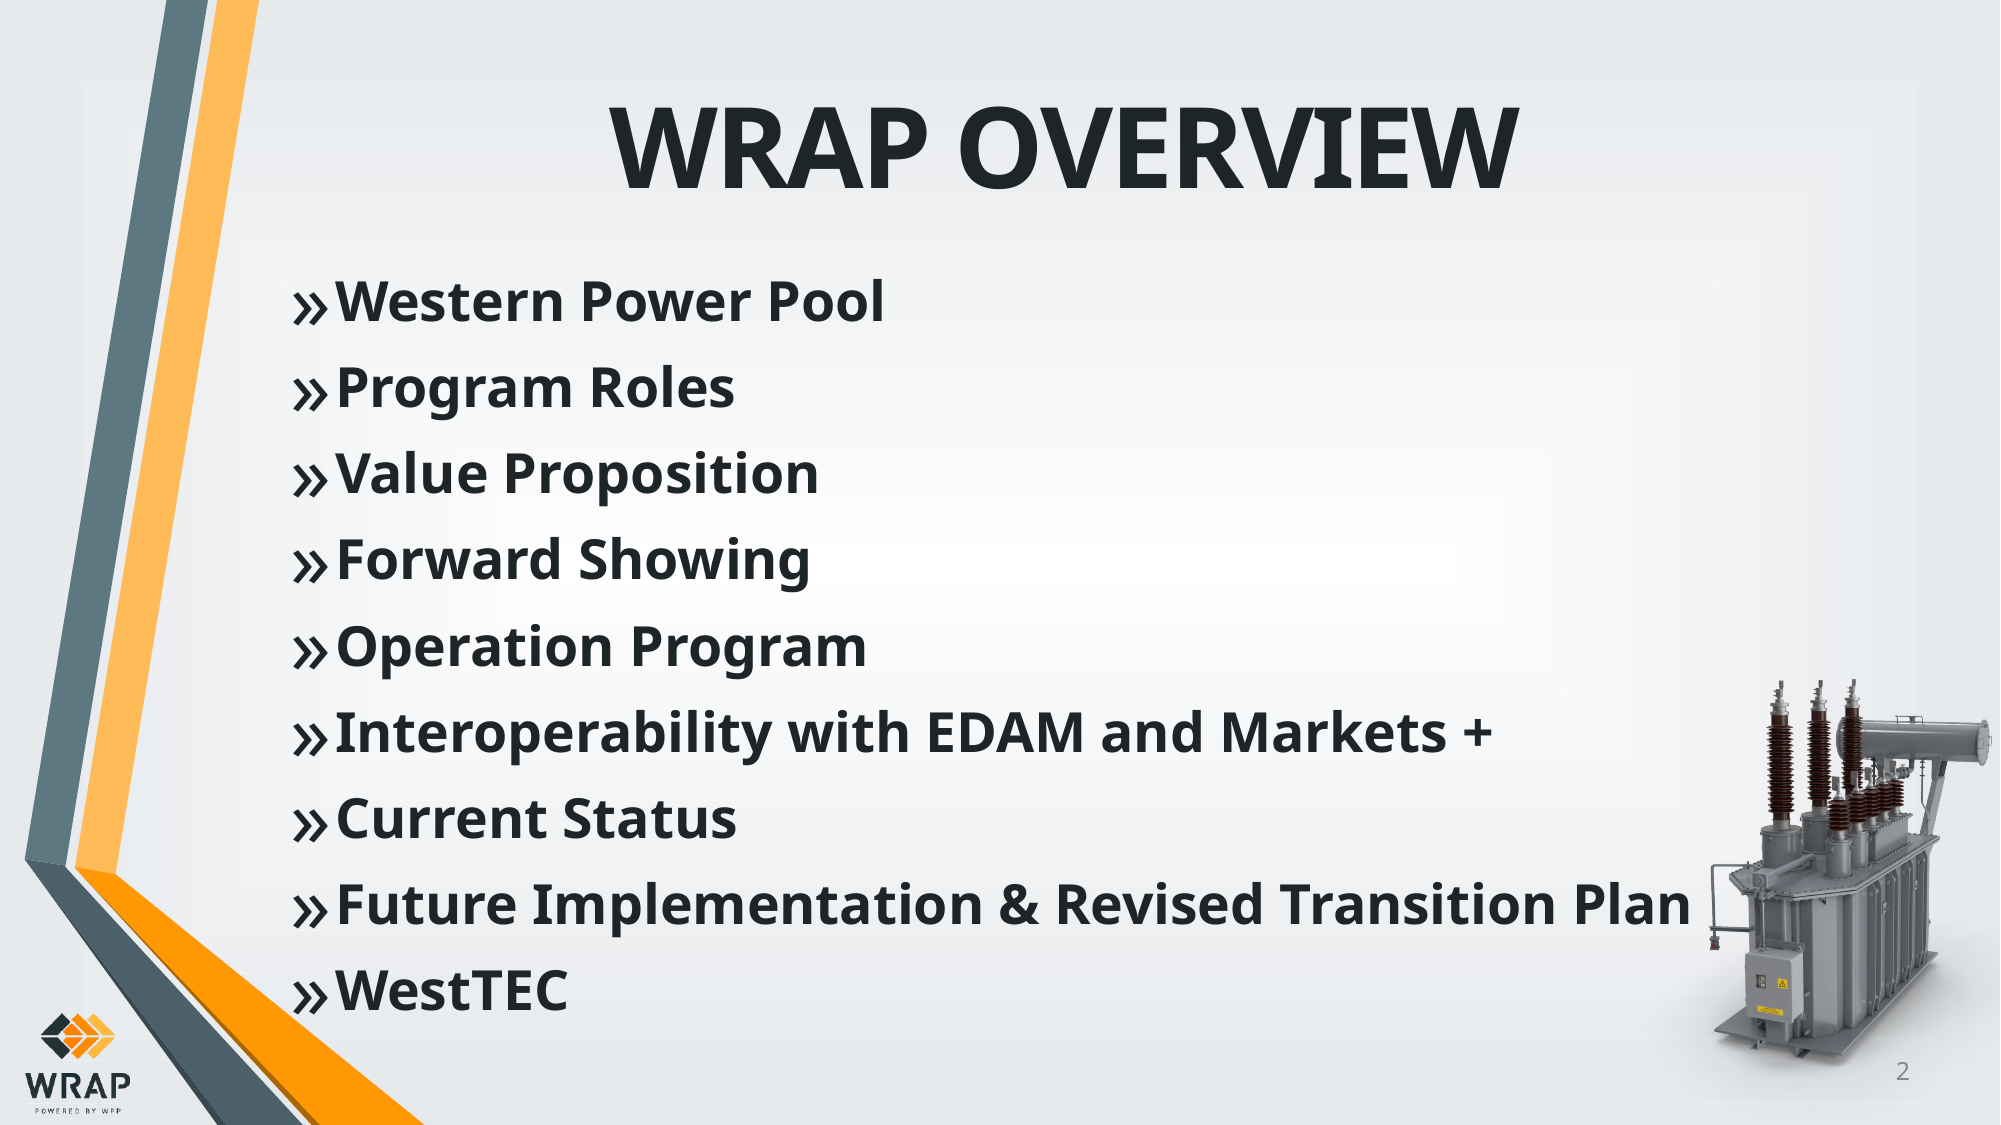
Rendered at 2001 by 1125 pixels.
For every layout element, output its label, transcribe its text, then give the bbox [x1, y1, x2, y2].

picture [17, 1013, 138, 1118]
title WRAP Overview [243, 0, 1887, 288]
picture [1555, 539, 2000, 1125]
list Western Power Pool Program Roles Value Proposition Forward Showing Operation Program Interoperability with EDAM and Markets + Current Status Future Implementation & Revised Transition Plan WestTEC [275, 258, 1757, 1043]
